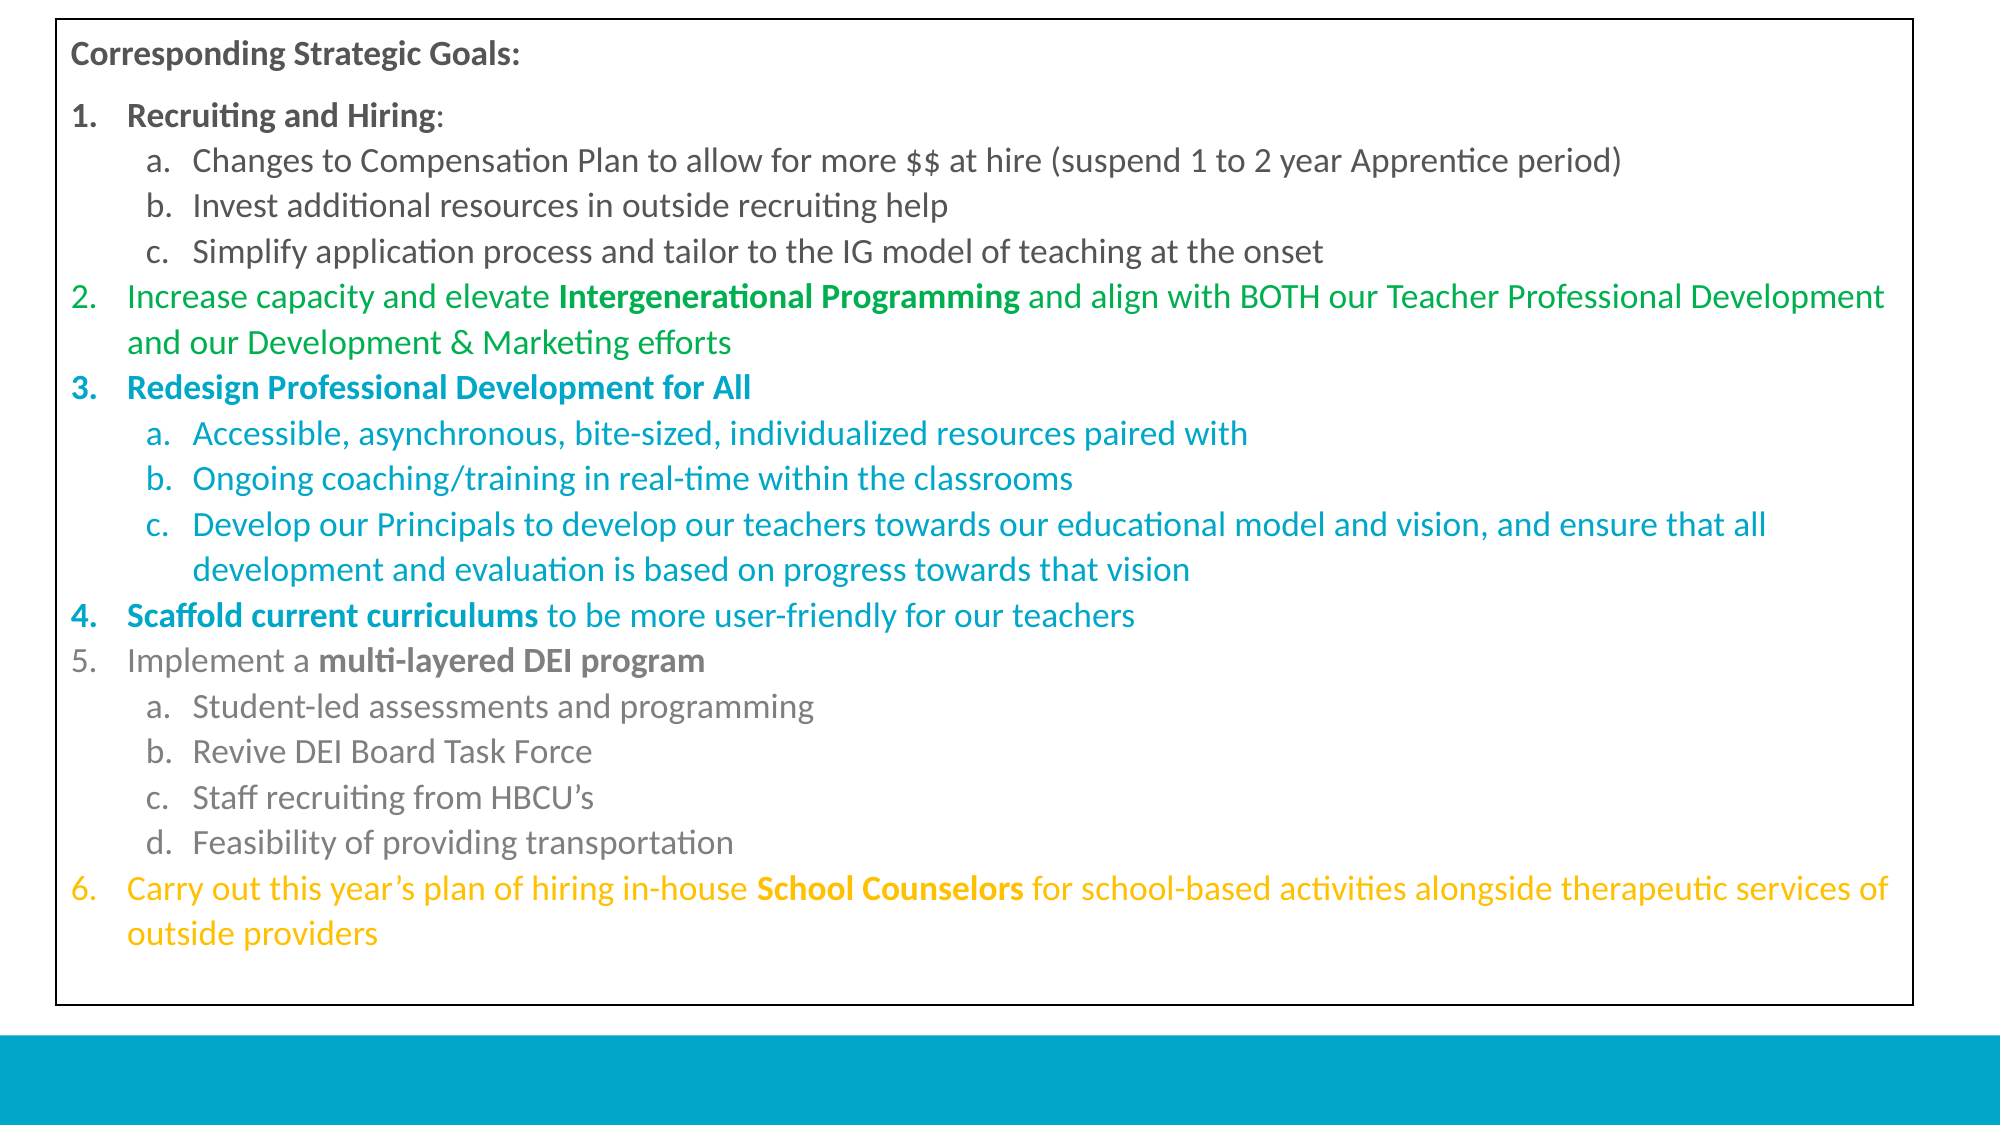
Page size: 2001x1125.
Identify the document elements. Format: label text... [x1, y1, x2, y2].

text_box Corresponding Strategic Goals: Recruiting and Hiring: Changes to Compensation Plan to allow for more $$ at hire (suspend 1 to 2 year Apprentice period) Invest additional resources in outside recruiting help Simplify application process and tailor to the IG model of teaching at the onset Increase capacity and elevate Intergenerational Programming and align with BOTH our Teacher Professional Development and our Development & Marketing efforts Redesign Professional Development for All Accessible, asynchronous, bite-sized, individualized resources paired with Ongoing coaching/training in real-time within the classrooms Develop our Principals to develop our teachers towards our educational model and vision, and ensure that all development and evaluation is based on progress towards that vision Scaffold current curriculums to be more user-friendly for our teachers Implement a multi-layered DEI program Student-led assessments and programming Revive DEI Board Task Force Staff recruiting from HBCU’s Feasibility of providing transportation Carry out this year’s plan of hiring in-house School Counselors for school-based activities alongside therapeutic services of outside providers [55, 19, 1914, 1006]
